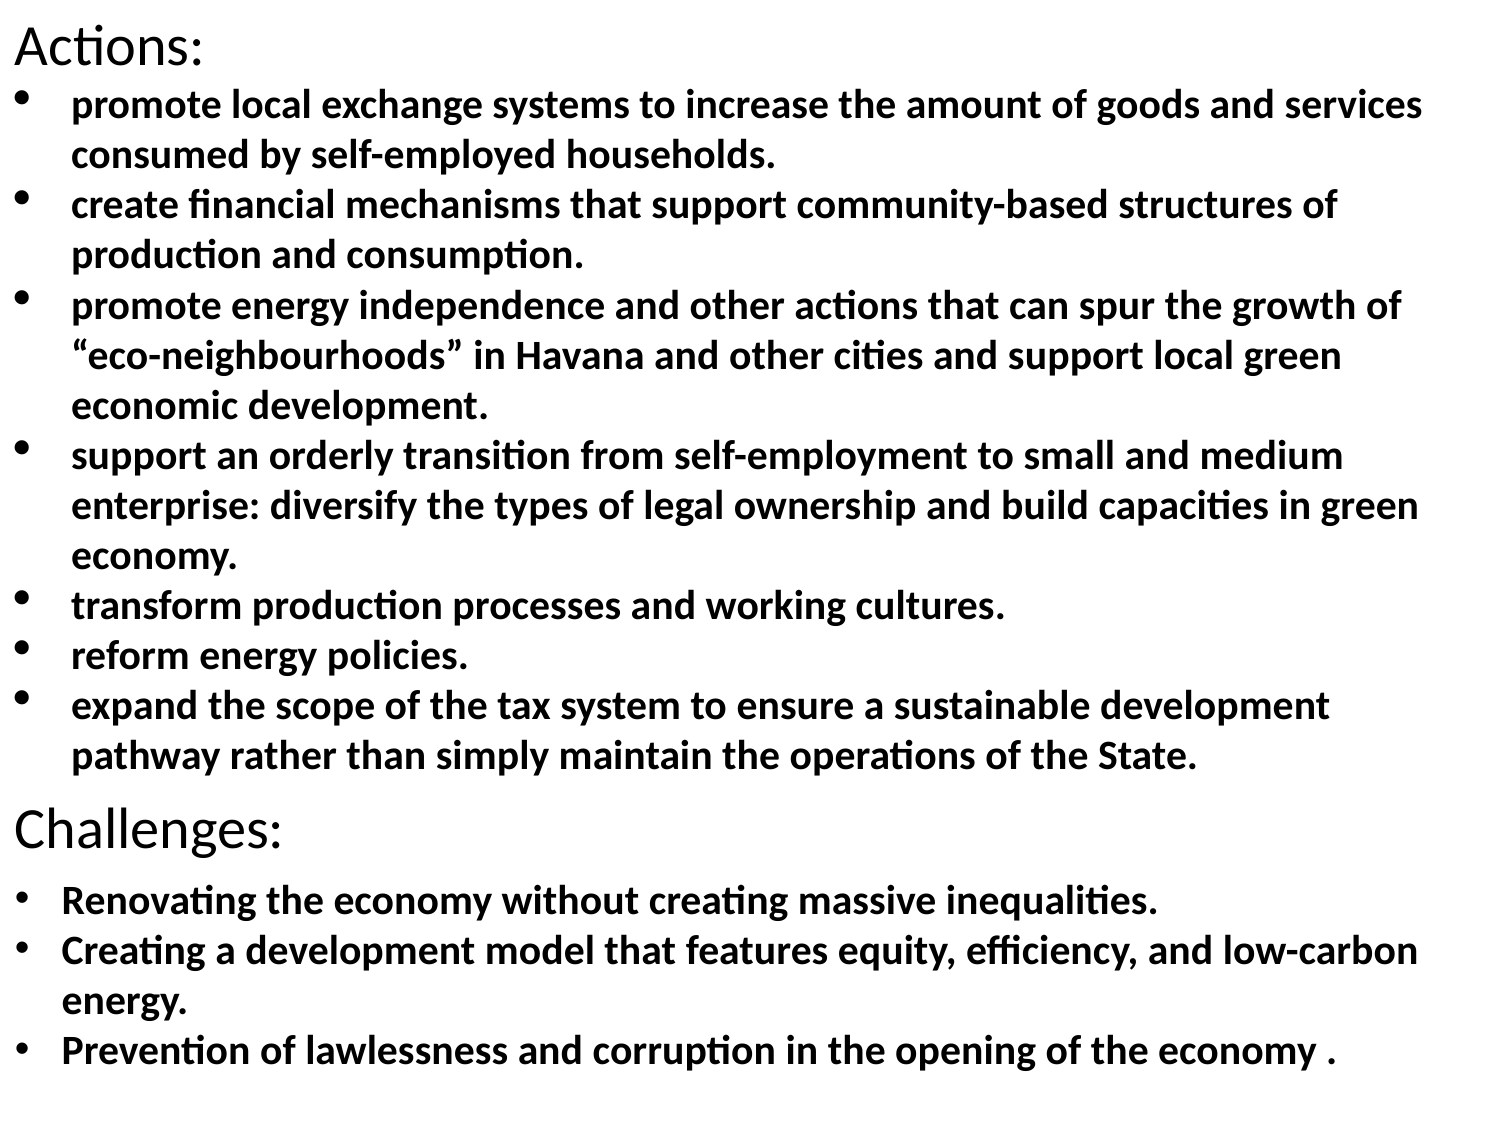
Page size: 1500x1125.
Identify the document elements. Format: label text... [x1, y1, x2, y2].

text_box Actions: promote local exchange systems to increase the amount of goods and services consumed by self-employed households. create financial mechanisms that support community-based structures of production and consumption. promote energy independence and other actions that can spur the growth of “eco-neighbourhoods” in Havana and other cities and support local green economic development. support an orderly transition from self-employment to small and medium enterprise: diversify the types of legal ownership and build capacities in green economy. transform production processes and working cultures. reform energy policies. expand the scope of the tax system to ensure a sustainable development pathway rather than simply maintain the operations of the State. Challenges: Renovating the economy without creating massive inequalities. Creating a development model that features equity, efficiency, and low-carbon energy. Prevention of lawlessness and corruption in the opening of the economy . [0, 0, 1500, 1081]
